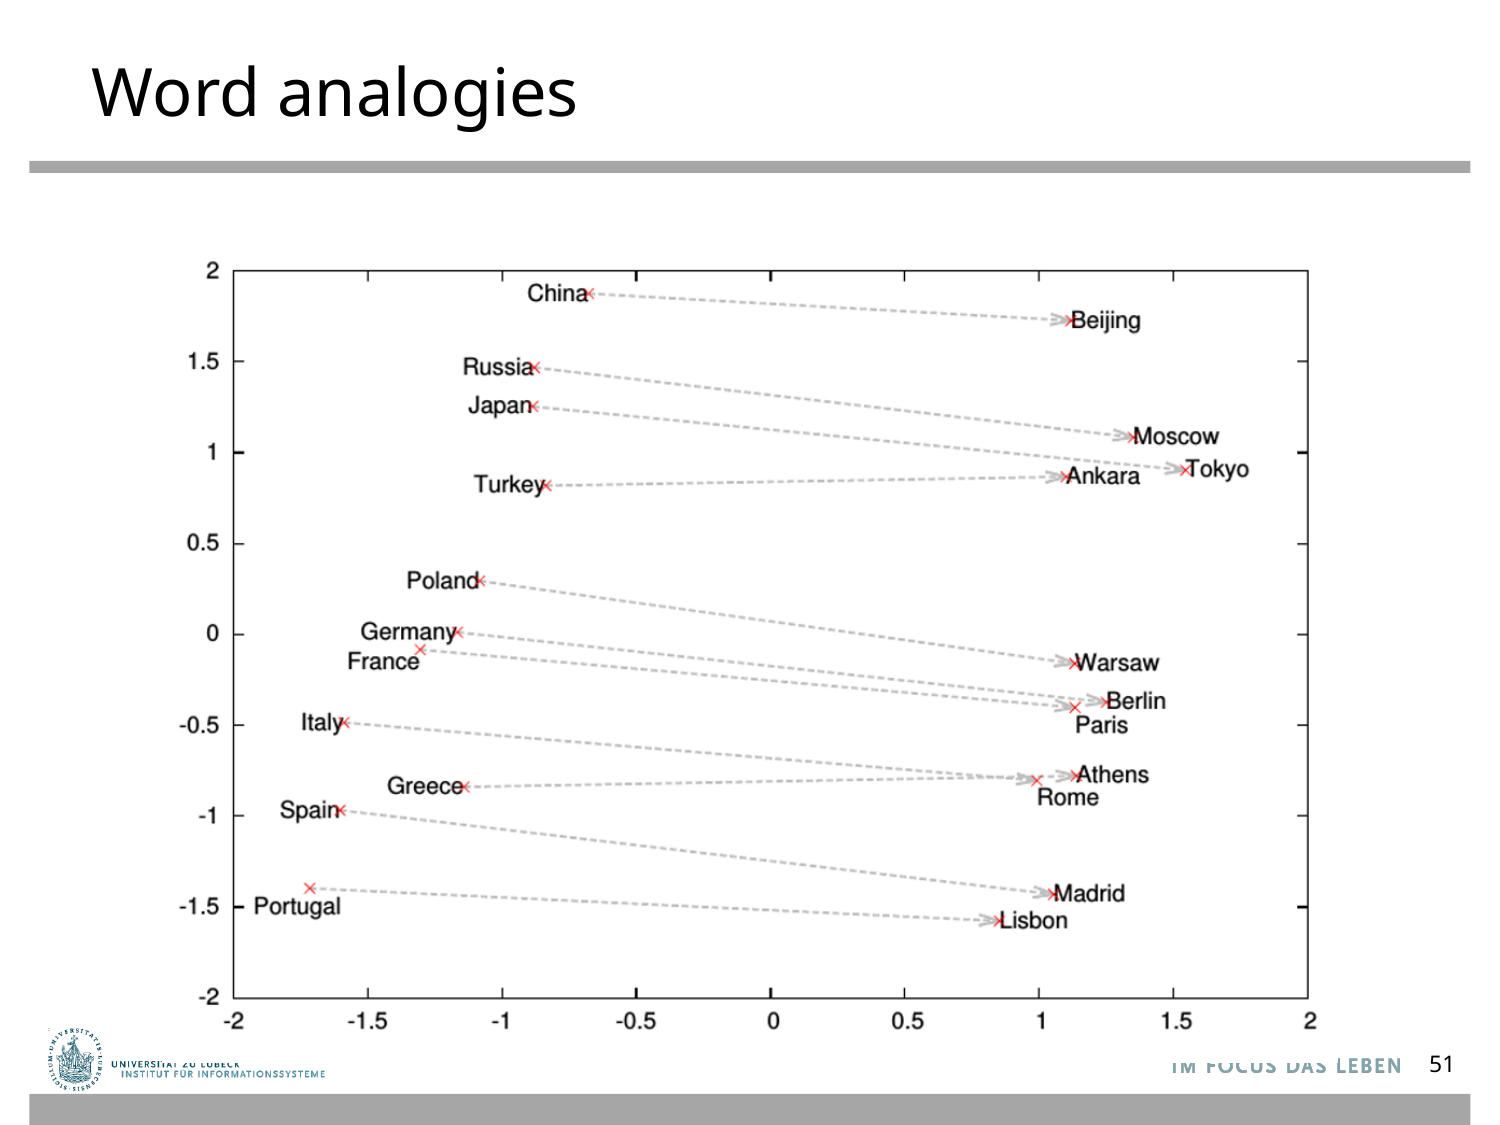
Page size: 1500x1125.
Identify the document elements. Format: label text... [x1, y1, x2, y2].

title Word analogies [76, 42, 1427, 126]
picture [162, 256, 1338, 1073]
slide_number 51 [1305, 1050, 1471, 1083]
